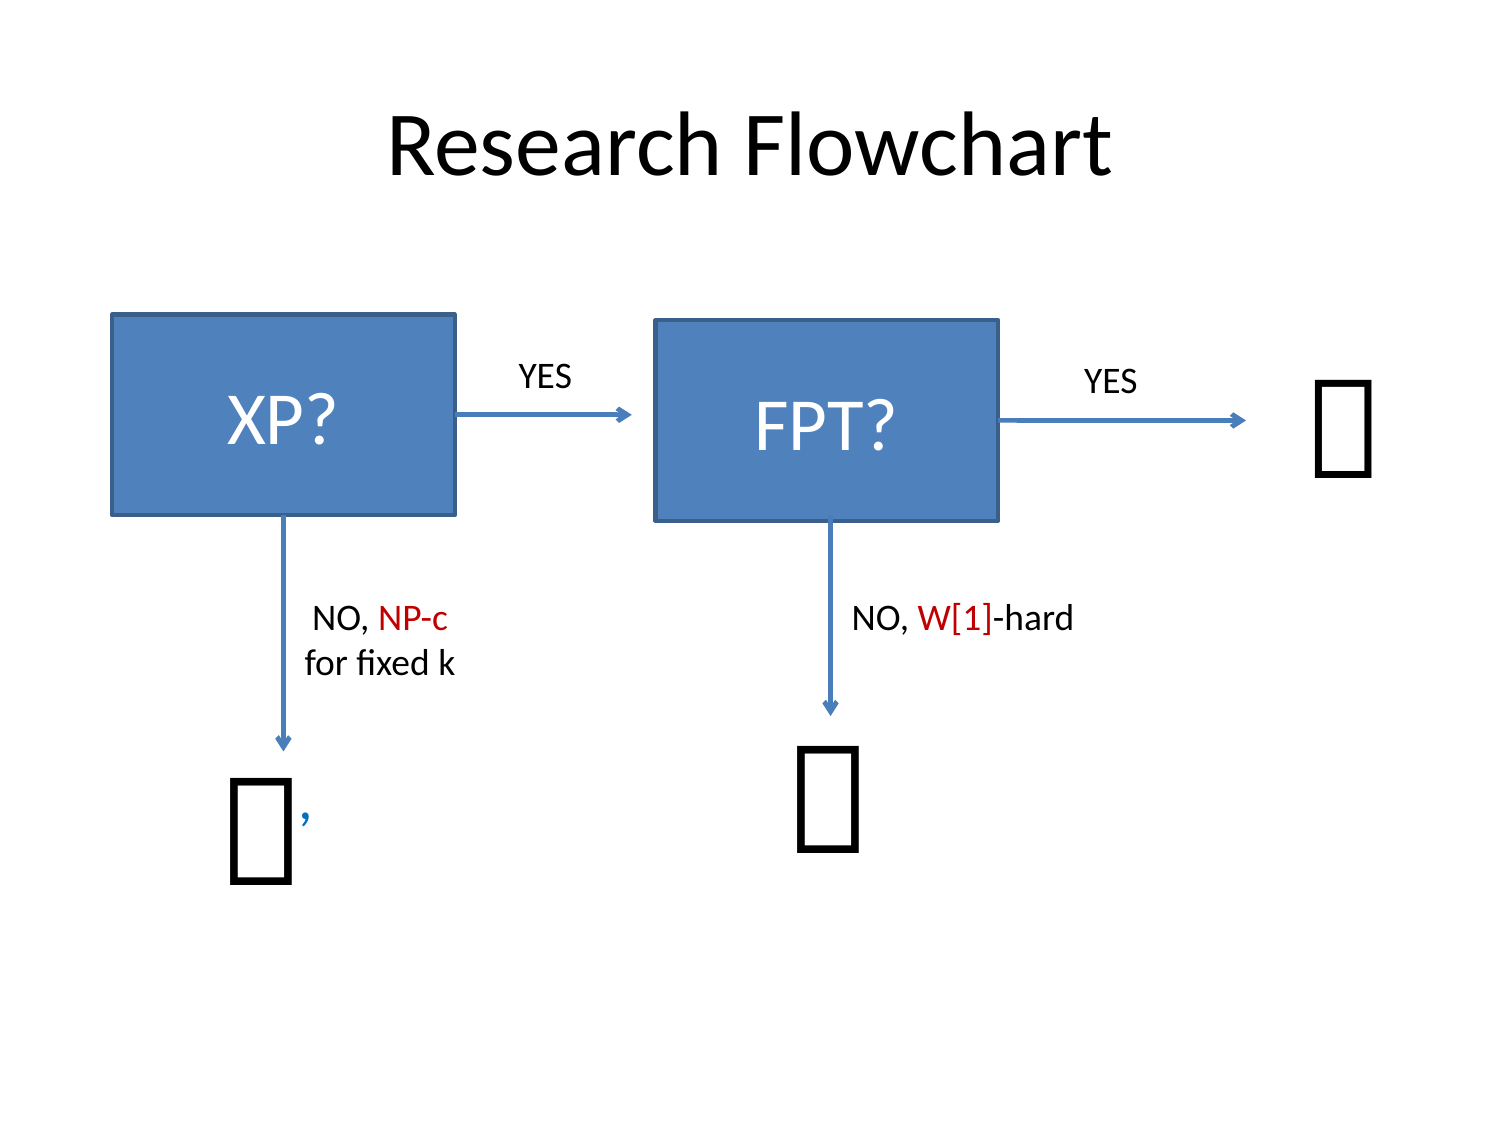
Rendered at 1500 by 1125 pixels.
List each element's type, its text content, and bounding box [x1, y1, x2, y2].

title Research Flowchart [75, 45, 1425, 233]
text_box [201, 727, 432, 925]
text_box NO, W[1]-hard [836, 585, 1090, 646]
text_box YES [503, 343, 588, 403]
text_box YES [1069, 348, 1153, 409]
text_box  [1287, 333, 1400, 514]
text_box NO, NP-c for fixed k [289, 585, 471, 691]
text_box XP? [110, 312, 457, 517]
text_box  [769, 696, 889, 891]
text_box FPT? [653, 318, 1000, 523]
